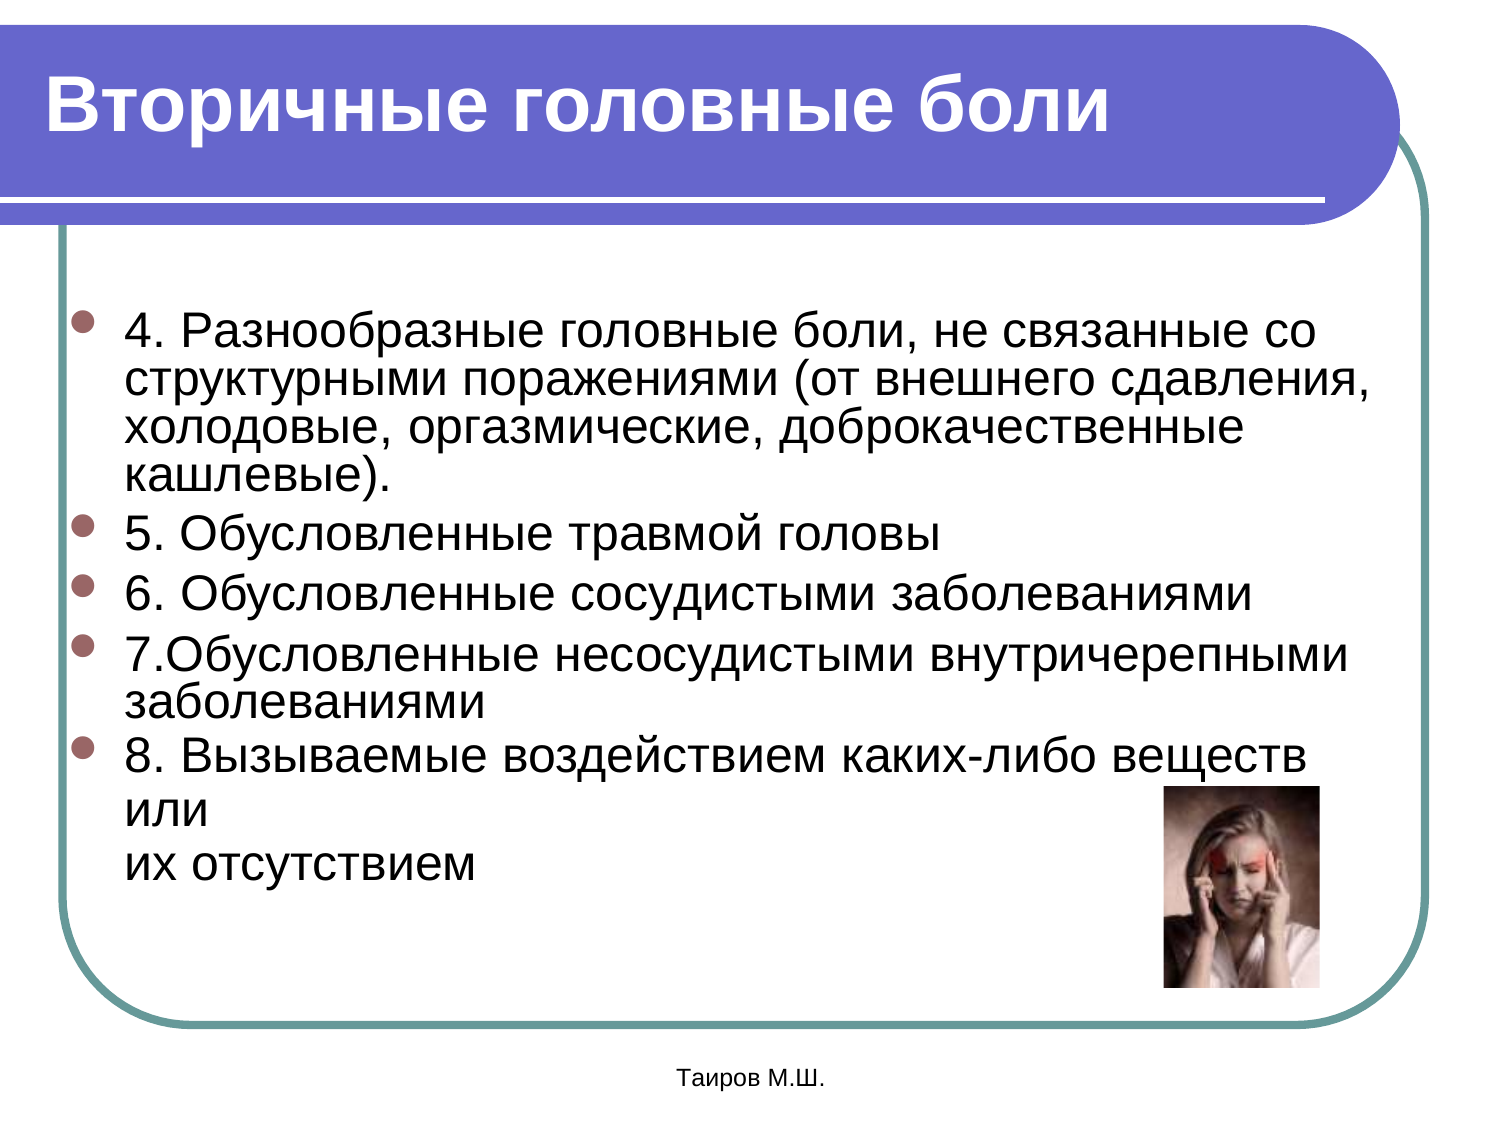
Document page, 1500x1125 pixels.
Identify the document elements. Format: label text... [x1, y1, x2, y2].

text_box [1163, 786, 1320, 988]
title Вторичные головные боли [42, 19, 1458, 240]
text_box 4. Разнообразные головные боли, не связанные со структурными поражениями (от внешнего сдавления, холодовые, оргазмические, доброкачественные кашлевые). 5. Обусловленные травмой головы 6. Обусловленные сосудистыми заболеваниями 7.Обусловленные несосудистыми внутричерепными заболеваниями 8. Вызываемые воздействием каких-либо веществ или их отсутствием [66, 308, 1411, 891]
footer Таиров М.Ш. [674, 1061, 826, 1125]
